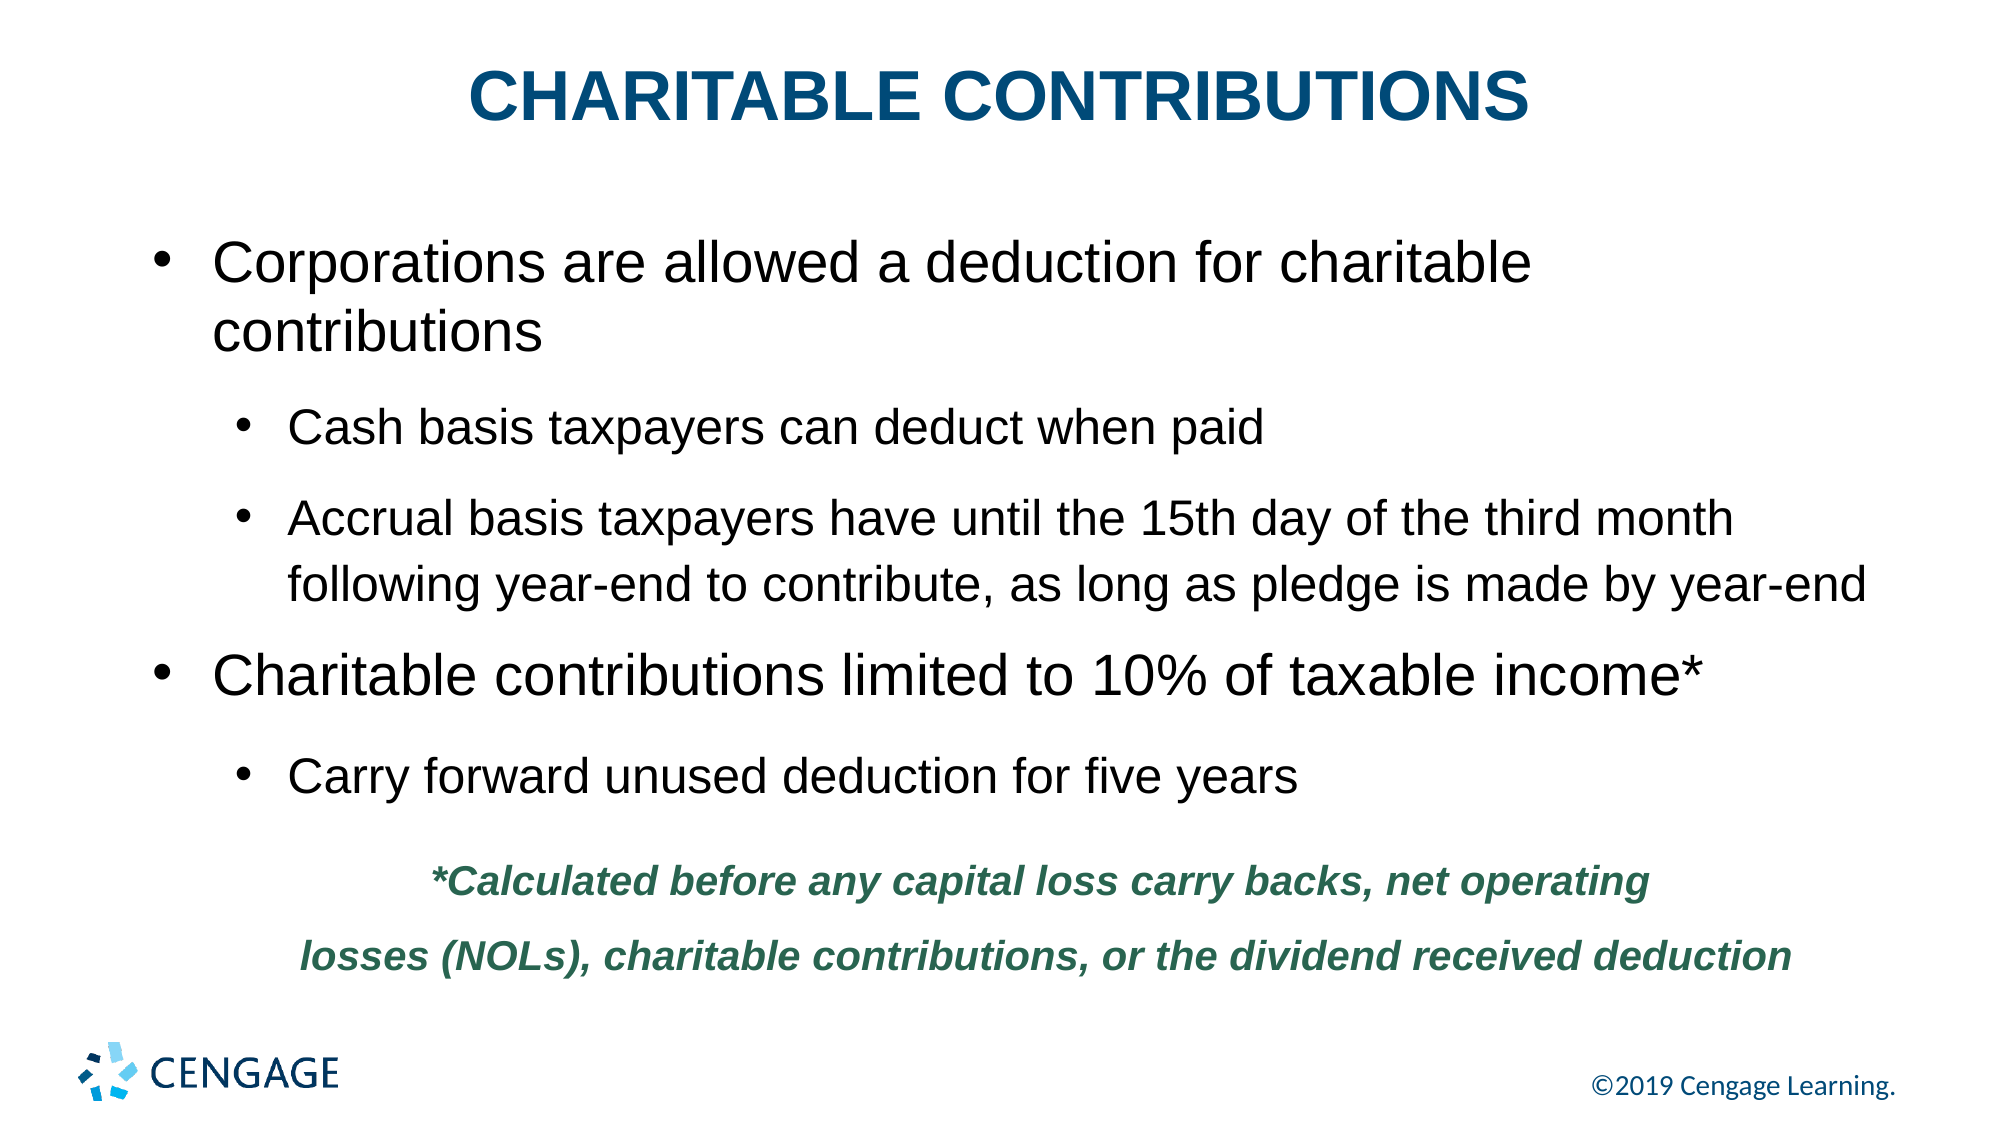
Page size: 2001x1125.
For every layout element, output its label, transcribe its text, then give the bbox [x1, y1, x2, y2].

picture [78, 1042, 338, 1101]
title CHARITABLE CONTRIBUTIONS [137, 22, 1863, 173]
list Corporations are allowed a deduction for charitable contributions Cash basis taxpayers can deduct when paid Accrual basis taxpayers have until the 15th day of the third month following year-end to contribute, as long as pledge is made by year-end Charitable contributions limited to 10% of taxable income* Carry forward unused deduction for five years *Calculated before any capital loss carry backs, net operating losses (NOLs), charitable contributions, or the dividend received deduction [137, 216, 1893, 1042]
